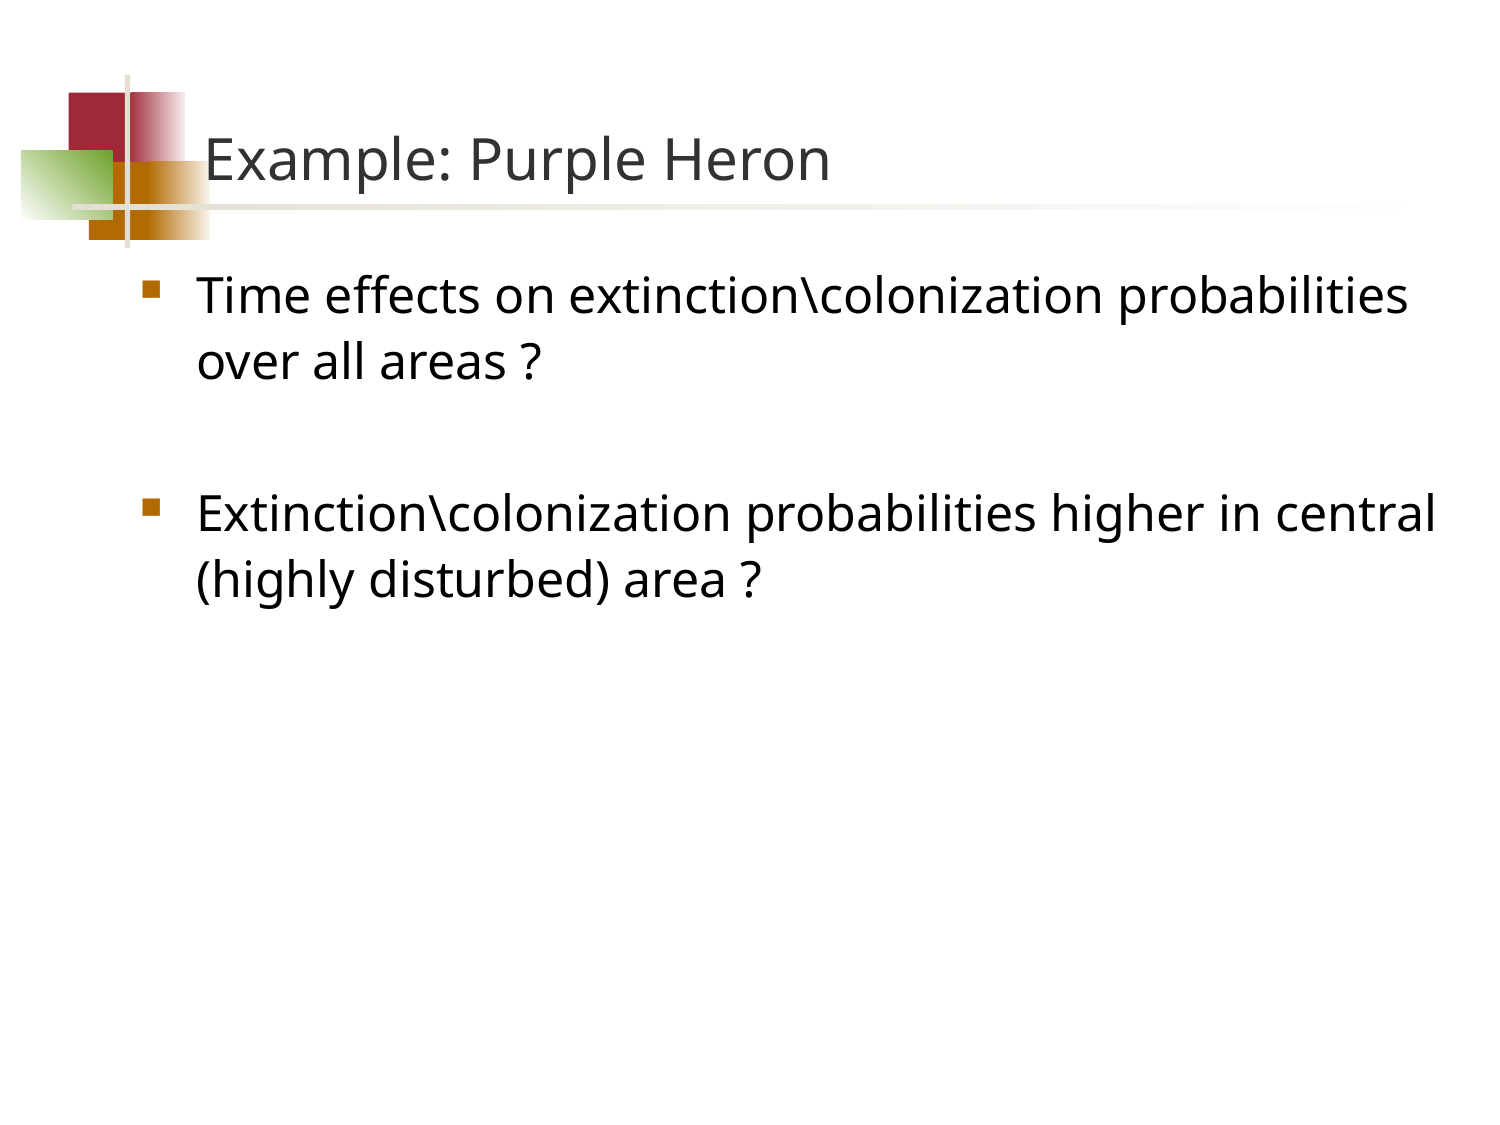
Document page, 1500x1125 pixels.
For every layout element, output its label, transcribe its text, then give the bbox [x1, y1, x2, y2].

title Example: Purple Heron [188, 34, 1468, 201]
list Time effects on extinction\colonization probabilities over all areas ? Extinction\colonization probabilities higher in central (highly disturbed) area ? [124, 249, 1470, 1007]
